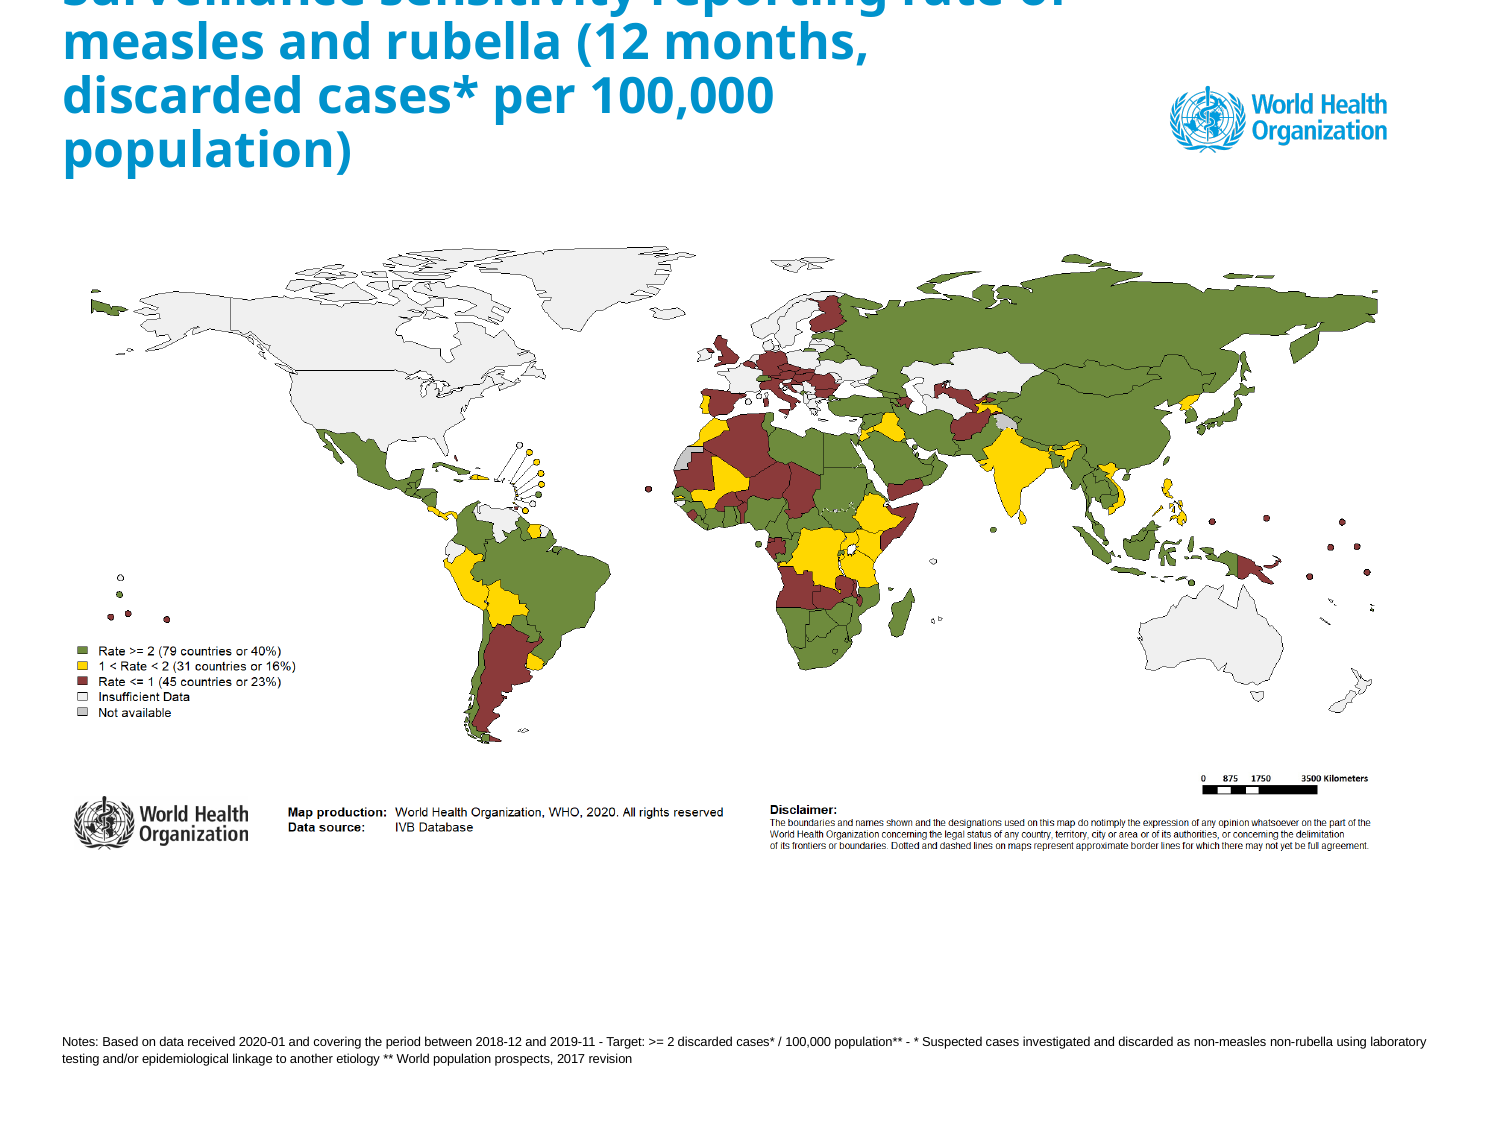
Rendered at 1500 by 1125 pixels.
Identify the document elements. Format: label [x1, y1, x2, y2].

title [59, 60, 1136, 179]
picture [1136, 62, 1441, 177]
picture [58, 212, 1409, 868]
list [59, 1032, 1441, 1067]
